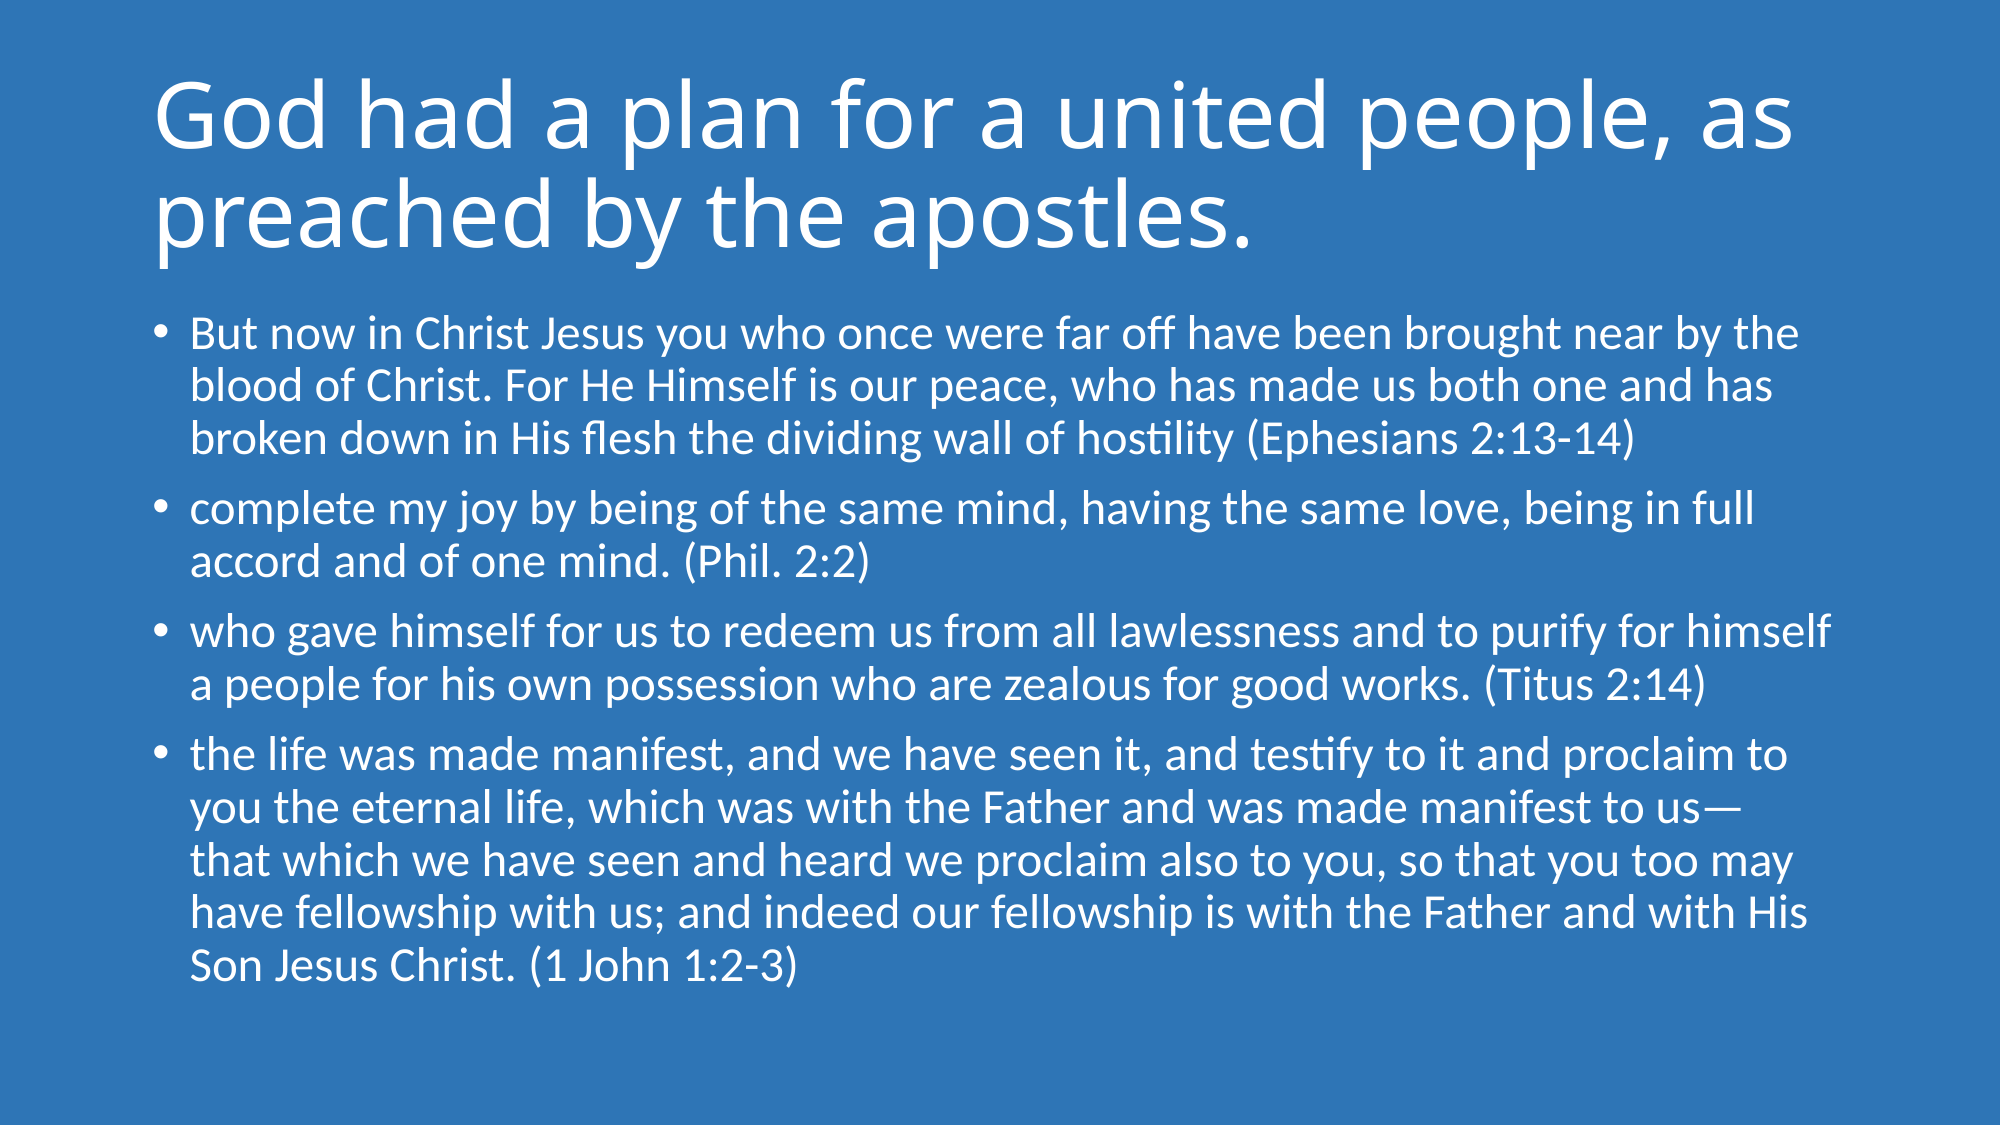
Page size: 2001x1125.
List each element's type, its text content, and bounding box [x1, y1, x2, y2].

list But now in Christ Jesus you who once were far off have been brought near by the blood of Christ. For He Himself is our peace, who has made us both one and has broken down in His flesh the dividing wall of hostility (Ephesians 2:13-14) complete my joy by being of the same mind, having the same love, being in full accord and of one mind. (Phil. 2:2) who gave himself for us to redeem us from all lawlessness and to purify for himself a people for his own possession who are zealous for good works. (Titus 2:14) the life was made manifest, and we have seen it, and testify to it and proclaim to you the eternal life, which was with the Father and was made manifest to us— that which we have seen and heard we proclaim also to you, so that you too may have fellowship with us; and indeed our fellowship is with the Father and with His Son Jesus Christ. (1 John 1:2-3) [137, 299, 1863, 1014]
title God had a plan for a united people, as preached by the apostles. [137, 59, 1863, 278]
